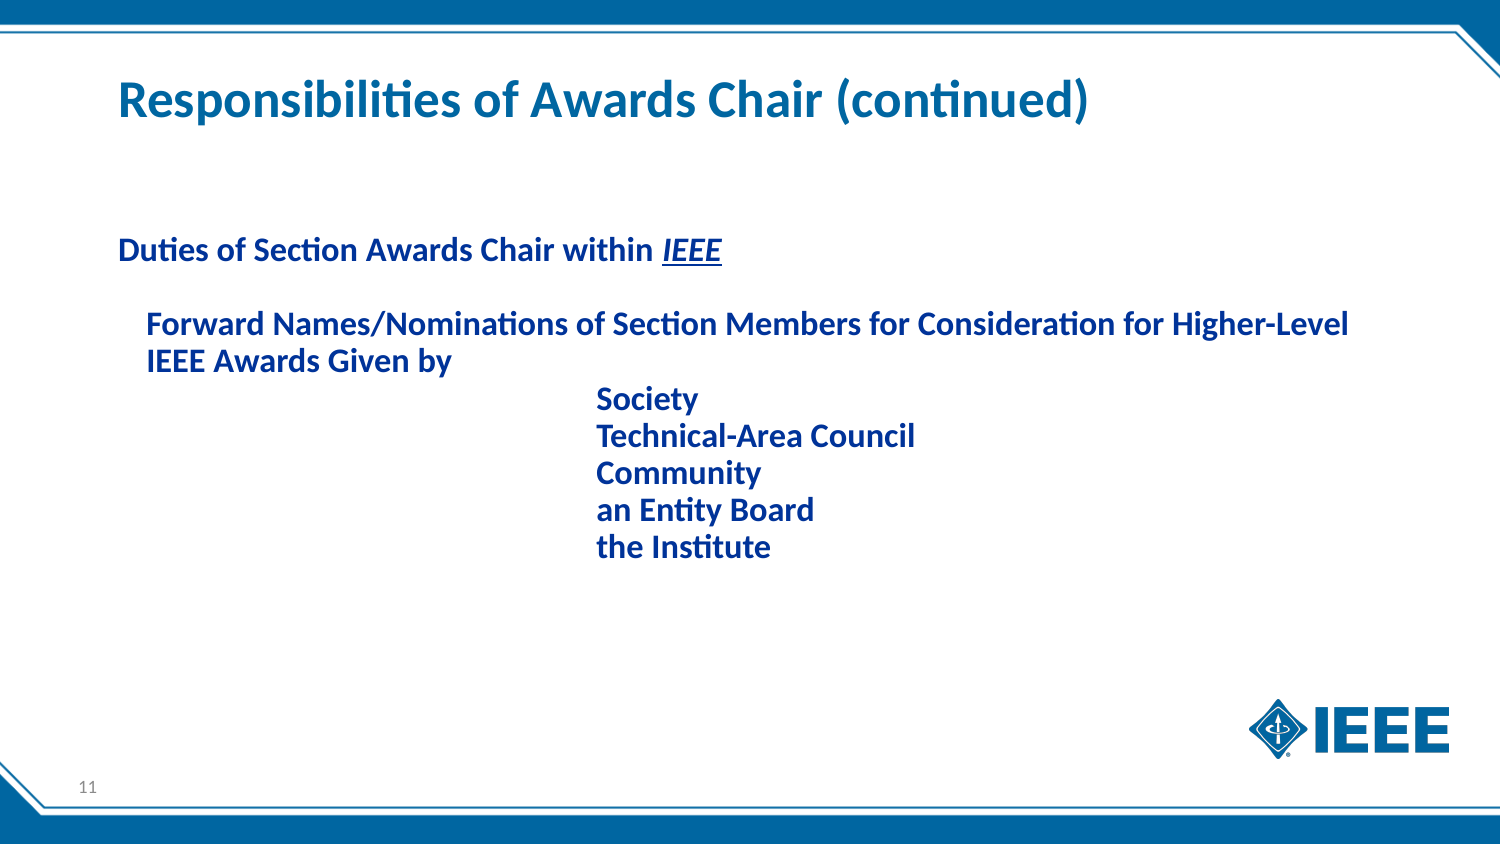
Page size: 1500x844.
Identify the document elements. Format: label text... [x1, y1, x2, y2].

list Duties of Section Awards Chair within IEEE Forward Names/Nominations of Section Members for Consideration for Higher-Level IEEE Awards Given by Society Technical-Area Council Community an Entity Board the Institute [103, 224, 1397, 710]
picture [0, 699, 1500, 844]
slide_number 11 [63, 763, 143, 809]
title Responsibilities of Awards Chair (continued) [103, 68, 1397, 137]
picture [0, 0, 1500, 102]
